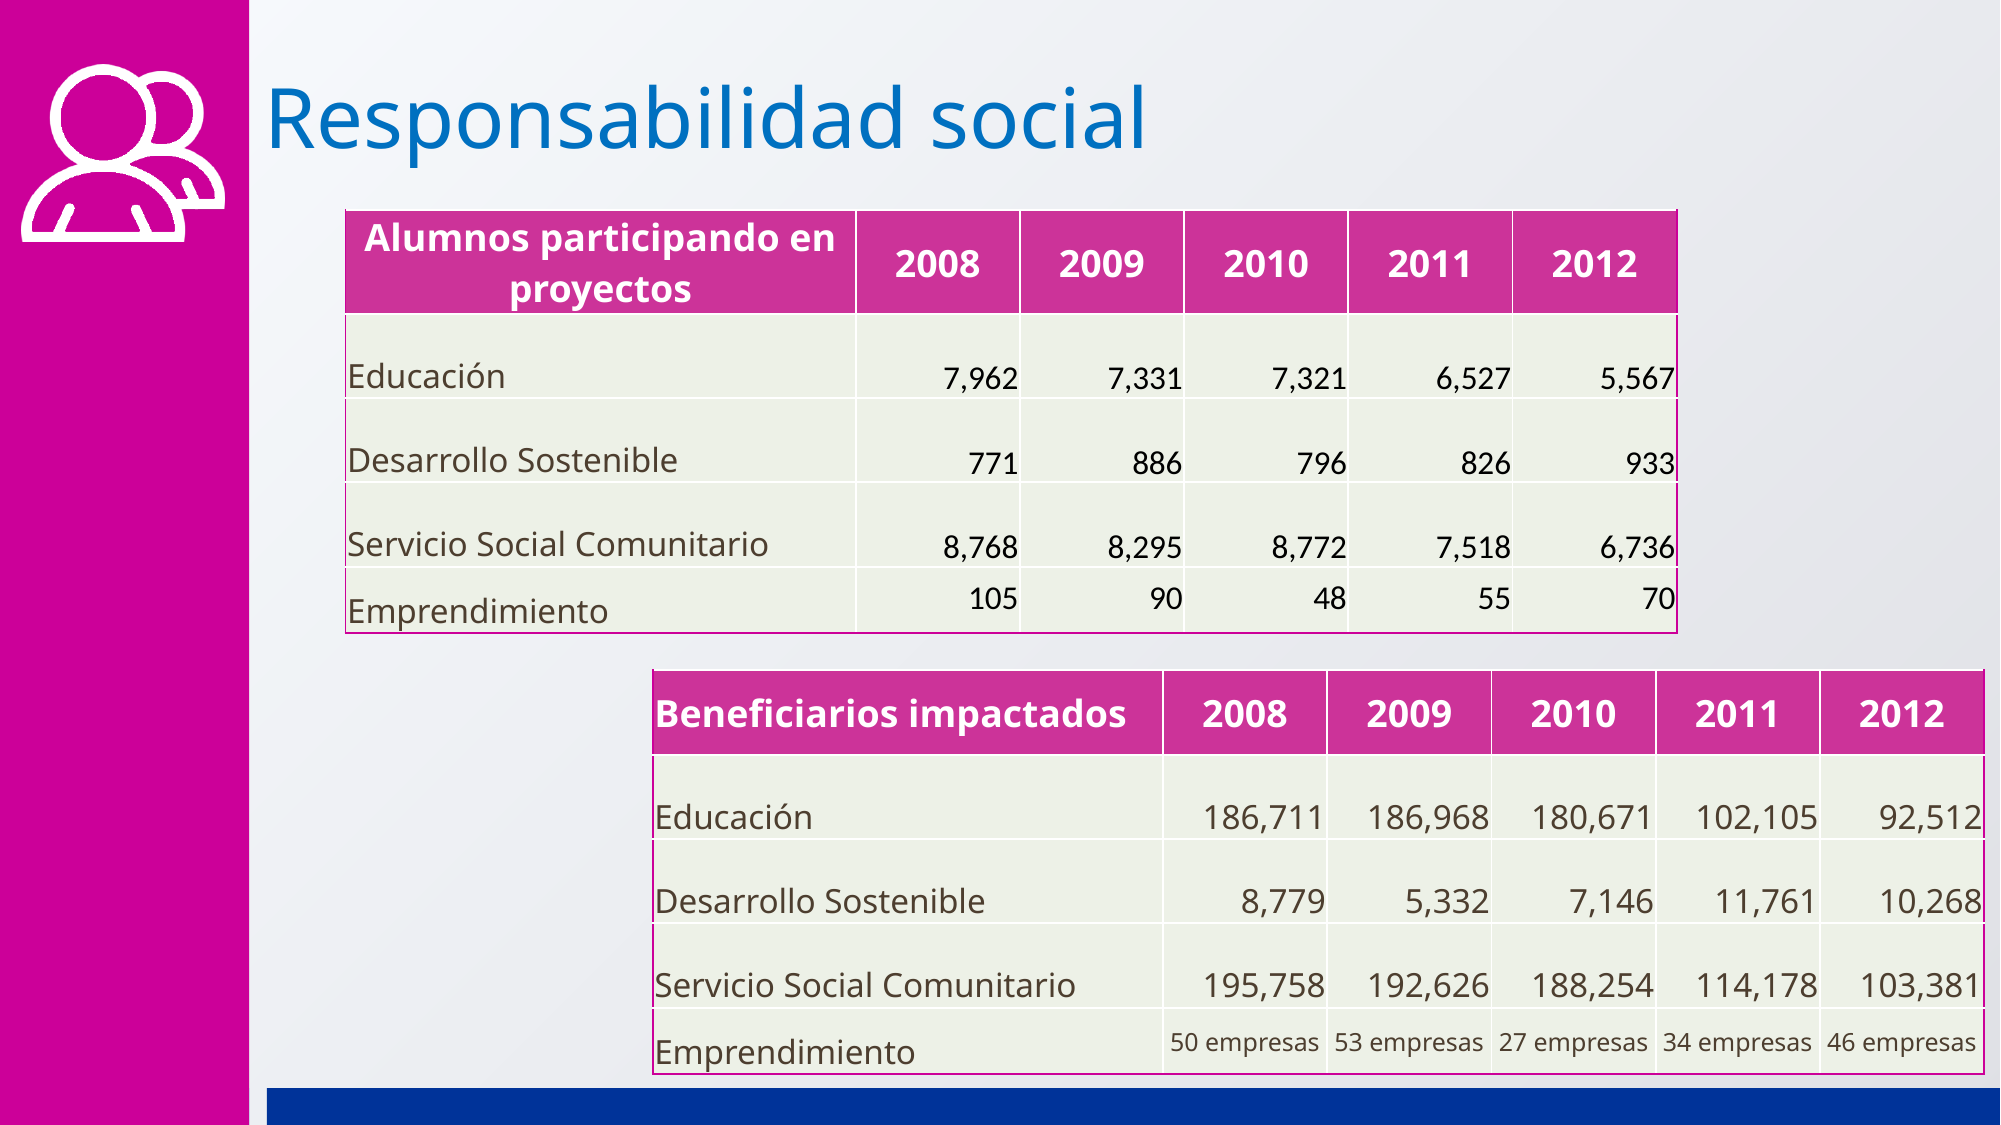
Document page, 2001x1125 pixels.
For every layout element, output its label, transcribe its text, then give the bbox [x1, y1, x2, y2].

table_cell 5,567 [1513, 315, 1676, 397]
table_cell 5,332 [1328, 840, 1491, 922]
table_cell Servicio Social Comunitario [346, 483, 855, 566]
table_cell Emprendimiento [654, 1009, 1162, 1073]
table_cell 8,768 [857, 483, 1019, 566]
table_cell 102,105 [1657, 756, 1819, 838]
table_cell 7,518 [1349, 483, 1512, 566]
table_cell 8,779 [1164, 840, 1326, 922]
table_cell 103,381 [1821, 924, 1983, 1007]
table_cell 771 [857, 399, 1019, 481]
table_cell Educación [346, 315, 855, 397]
table_header 2012 [1821, 671, 1983, 754]
table_cell 186,711 [1164, 756, 1326, 838]
table_header 2010 [1492, 671, 1655, 754]
table_header 2011 [1349, 211, 1512, 313]
table_cell Educación [654, 756, 1162, 838]
table_cell 48 [1185, 568, 1347, 632]
table_cell 27 empresas [1492, 1009, 1655, 1073]
table_cell Desarrollo Sostenible [654, 840, 1162, 922]
table_cell 90 [1021, 568, 1183, 632]
table_cell 105 [857, 568, 1019, 632]
table_cell 50 empresas [1164, 1009, 1326, 1073]
table_cell 11,761 [1657, 840, 1819, 922]
picture [21, 64, 225, 242]
table_cell 53 empresas [1328, 1009, 1491, 1073]
title Responsabilidad social [249, 29, 1893, 173]
table_cell 55 [1349, 568, 1512, 632]
table_header Alumnos participando en proyectos [346, 211, 855, 313]
table_cell 886 [1021, 399, 1183, 481]
table_cell 195,758 [1164, 924, 1326, 1007]
table_cell 10,268 [1821, 840, 1983, 922]
table_cell Servicio Social Comunitario [654, 924, 1162, 1007]
table_cell 7,331 [1021, 315, 1183, 397]
table_cell Desarrollo Sostenible [346, 399, 855, 481]
table_header 2008 [1164, 671, 1326, 754]
table_cell Emprendimiento [346, 568, 855, 632]
table_cell 826 [1349, 399, 1512, 481]
table_cell 46 empresas [1821, 1009, 1983, 1073]
table_cell 6,527 [1349, 315, 1512, 397]
table_cell 188,254 [1492, 924, 1655, 1007]
table_cell 70 [1513, 568, 1676, 632]
table_header 2012 [1513, 211, 1676, 313]
table_cell 7,321 [1185, 315, 1347, 397]
table_cell 8,295 [1021, 483, 1183, 566]
table_header 2009 [1328, 671, 1491, 754]
table_cell 92,512 [1821, 756, 1983, 838]
table_cell 796 [1185, 399, 1347, 481]
table_cell 7,962 [857, 315, 1019, 397]
table_header Beneficiarios impactados [654, 671, 1162, 754]
table_cell 6,736 [1513, 483, 1676, 566]
table_cell 8,772 [1185, 483, 1347, 566]
table_header 2008 [857, 211, 1019, 313]
table_cell 933 [1513, 399, 1676, 481]
table_cell 114,178 [1657, 924, 1819, 1007]
table_header 2009 [1021, 211, 1183, 313]
table_cell 34 empresas [1657, 1009, 1819, 1073]
table_cell 192,626 [1328, 924, 1491, 1007]
table_cell 7,146 [1492, 840, 1655, 922]
table_cell 186,968 [1328, 756, 1491, 838]
table_header 2010 [1185, 211, 1347, 313]
table_header 2011 [1657, 671, 1819, 754]
table_cell 180,671 [1492, 756, 1655, 838]
